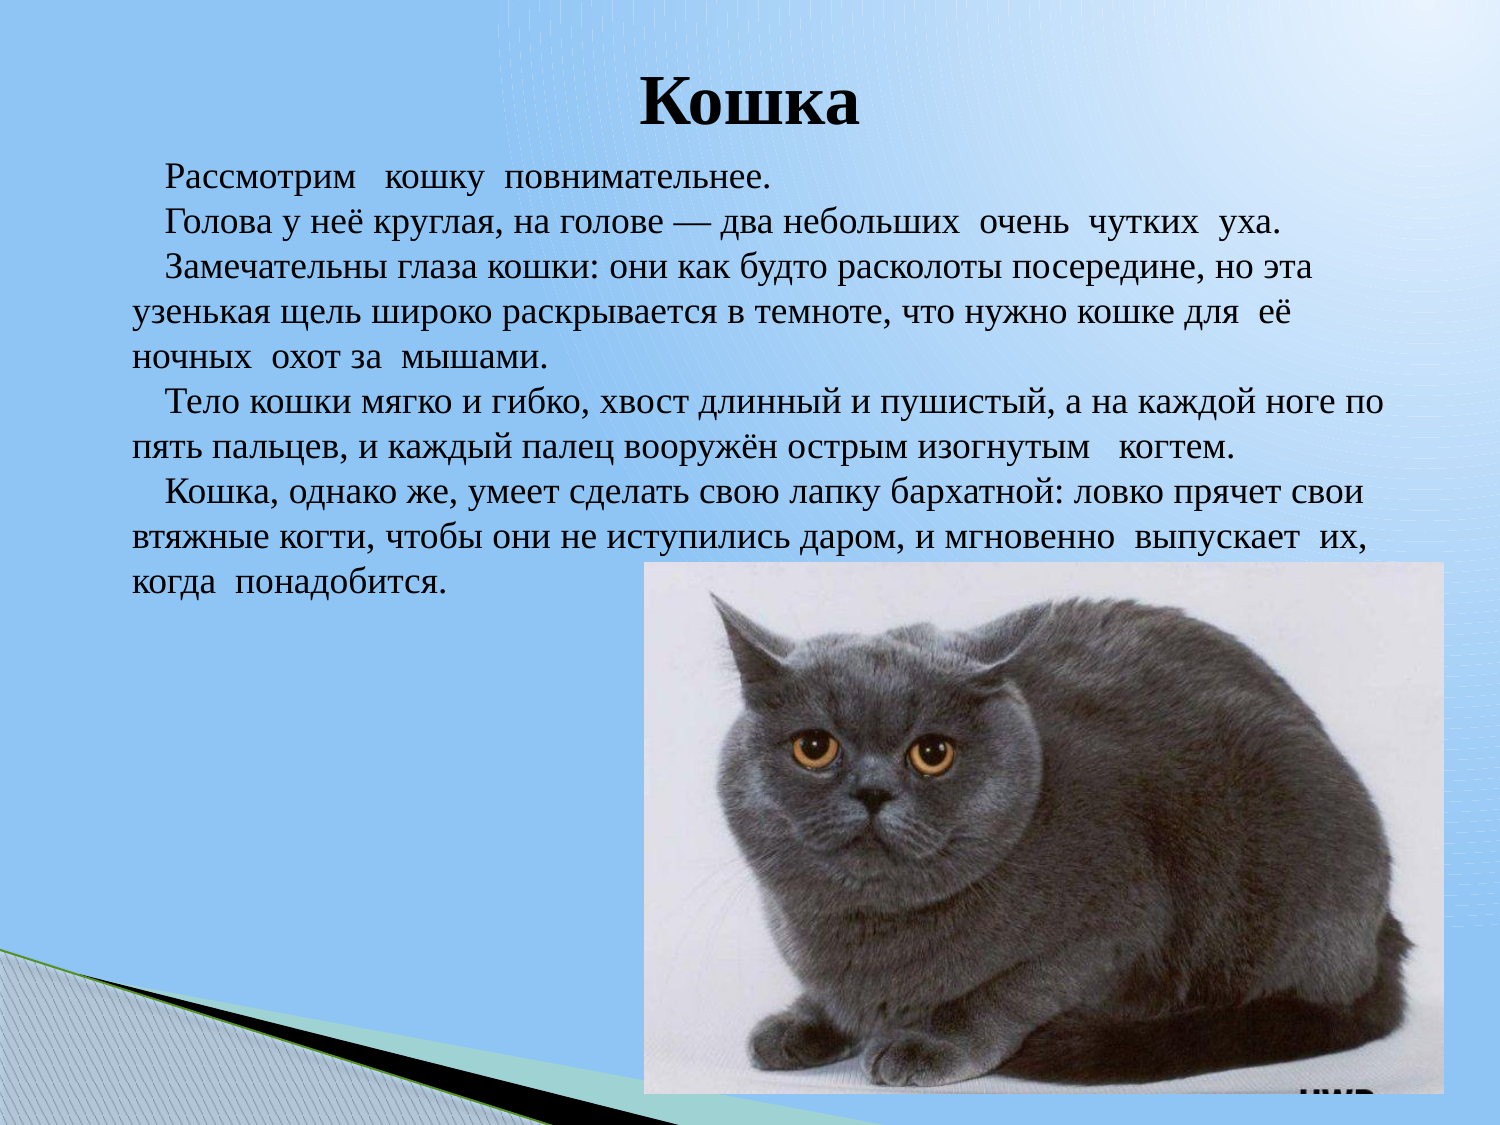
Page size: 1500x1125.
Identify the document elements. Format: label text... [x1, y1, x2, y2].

text_box Рассмотрим кошку повнимательнее. Голова у неё круглая, на голове — два небольших очень чутких уха. Замечательны глаза кошки: они как будто расколоты посередине, но эта узенькая щель широко раскрывается в темноте, что нужно кошке для её ночных охот за мышами. Тело кошки мягко и гибко, хвост длинный и пушистый, а на каждой ноге по пять пальцев, и каждый палец вооружён острым изогнутым когтем. Кошка, однако же, умеет сделать свою лапку бархатной: ловко прячет свои втяжные когти, чтобы они не иступились даром, и мгновенно выпускает их, когда понадобится. [117, 143, 1407, 653]
title Кошка [75, 45, 1425, 233]
picture [644, 562, 1444, 1095]
